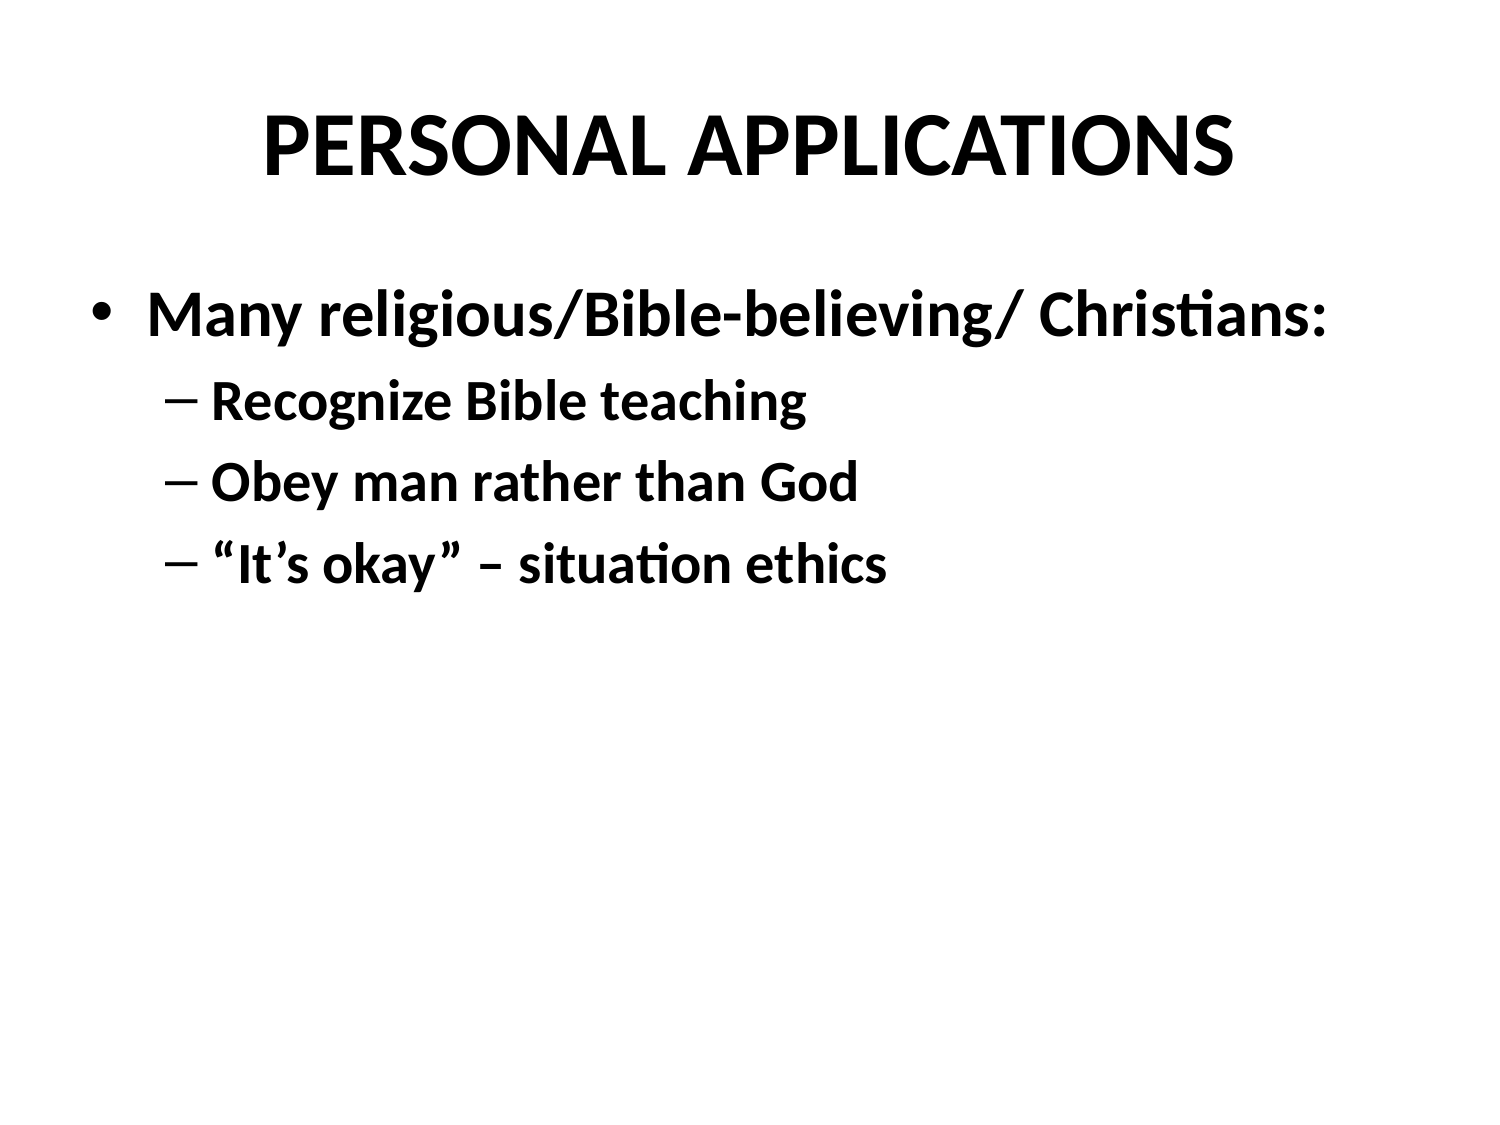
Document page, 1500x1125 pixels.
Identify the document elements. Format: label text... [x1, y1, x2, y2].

title PERSONAL APPLICATIONS [75, 45, 1425, 233]
list Many religious/Bible-believing/ Christians: Recognize Bible teaching Obey man rather than God “It’s okay” – situation ethics [75, 262, 1425, 1005]
